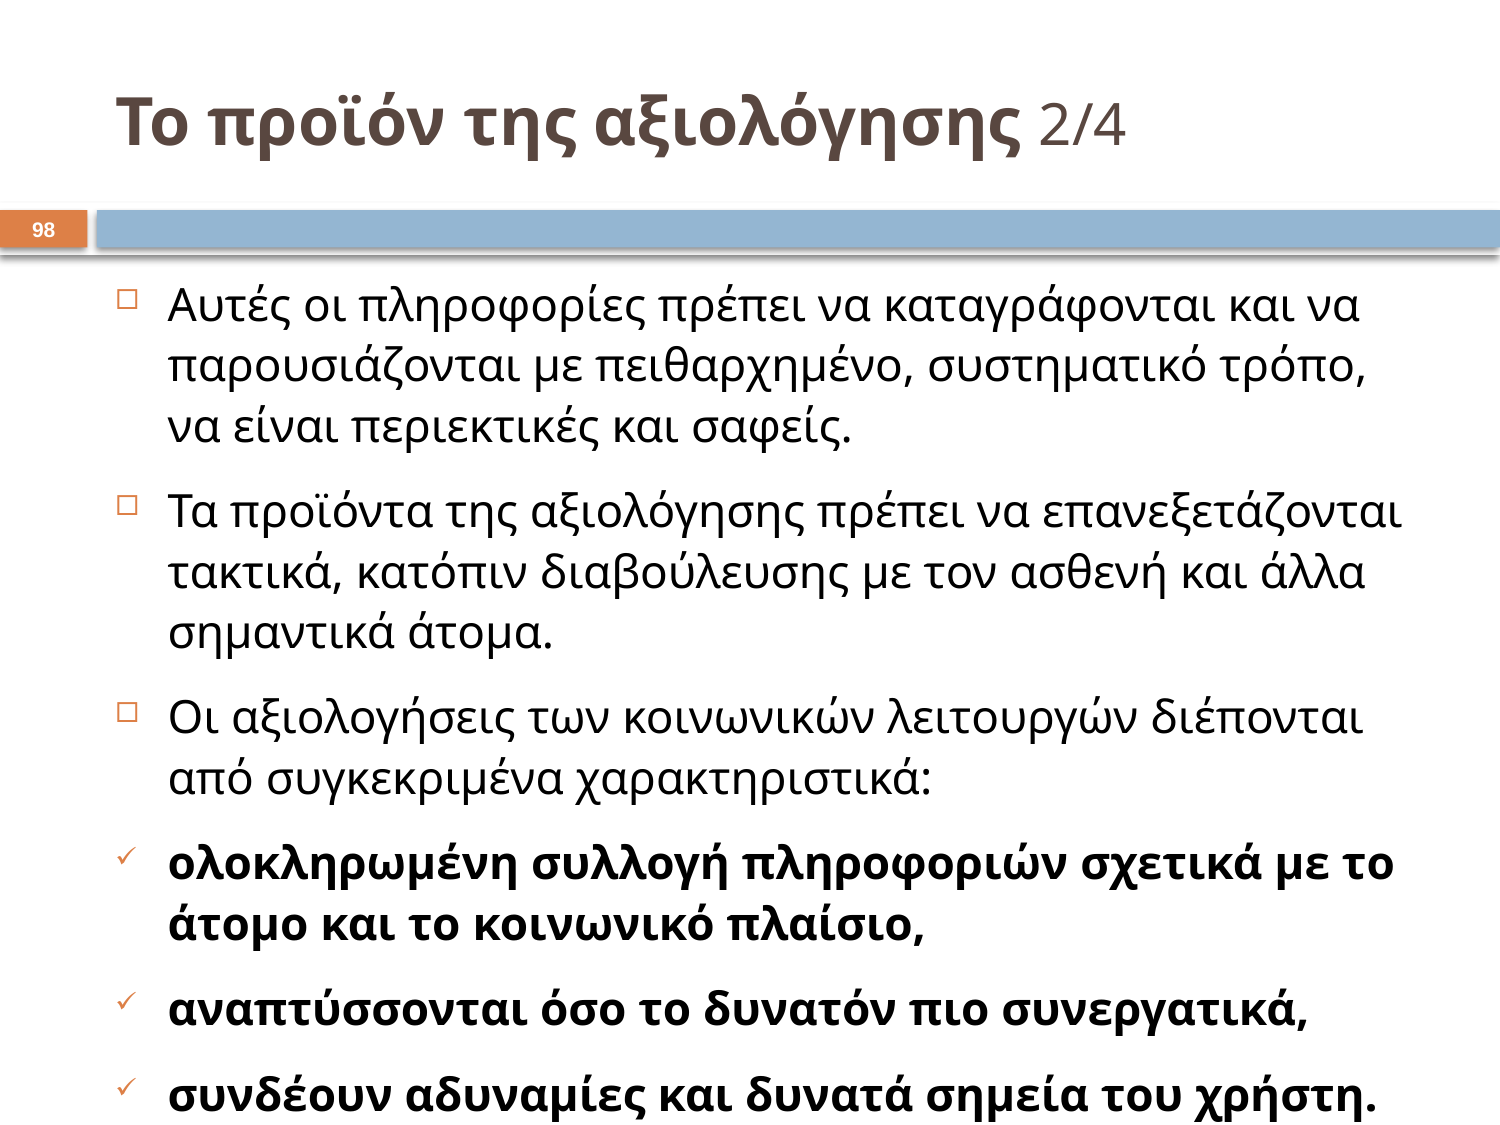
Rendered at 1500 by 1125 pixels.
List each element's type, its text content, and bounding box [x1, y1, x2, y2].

slide_number 97 [0, 208, 88, 249]
title Το προϊόν της αξιολόγησης 2/4 [100, 37, 1438, 200]
list Αυτές οι πληροφορίες πρέπει να καταγράφονται και να παρουσιάζονται με πειθαρχημένο, συστηματικό τρόπο, να είναι περιεκτικές και σαφείς. Τα προϊόντα της αξιολόγησης πρέπει να επανεξετάζονται τακτικά, κατόπιν διαβούλευσης με τον ασθενή και άλλα σημαντικά άτομα. Οι αξιολογήσεις των κοινωνικών λειτουργών διέπονται από συγκεκριμένα χαρακτηριστικά: ολοκληρωμένη συλλογή πληροφοριών σχετικά με το άτομο και το κοινωνικό πλαίσιο, αναπτύσσονται όσο το δυνατόν πιο συνεργατικά, συνδέουν αδυναμίες και δυνατά σημεία του χρήστη. [100, 262, 1438, 1118]
